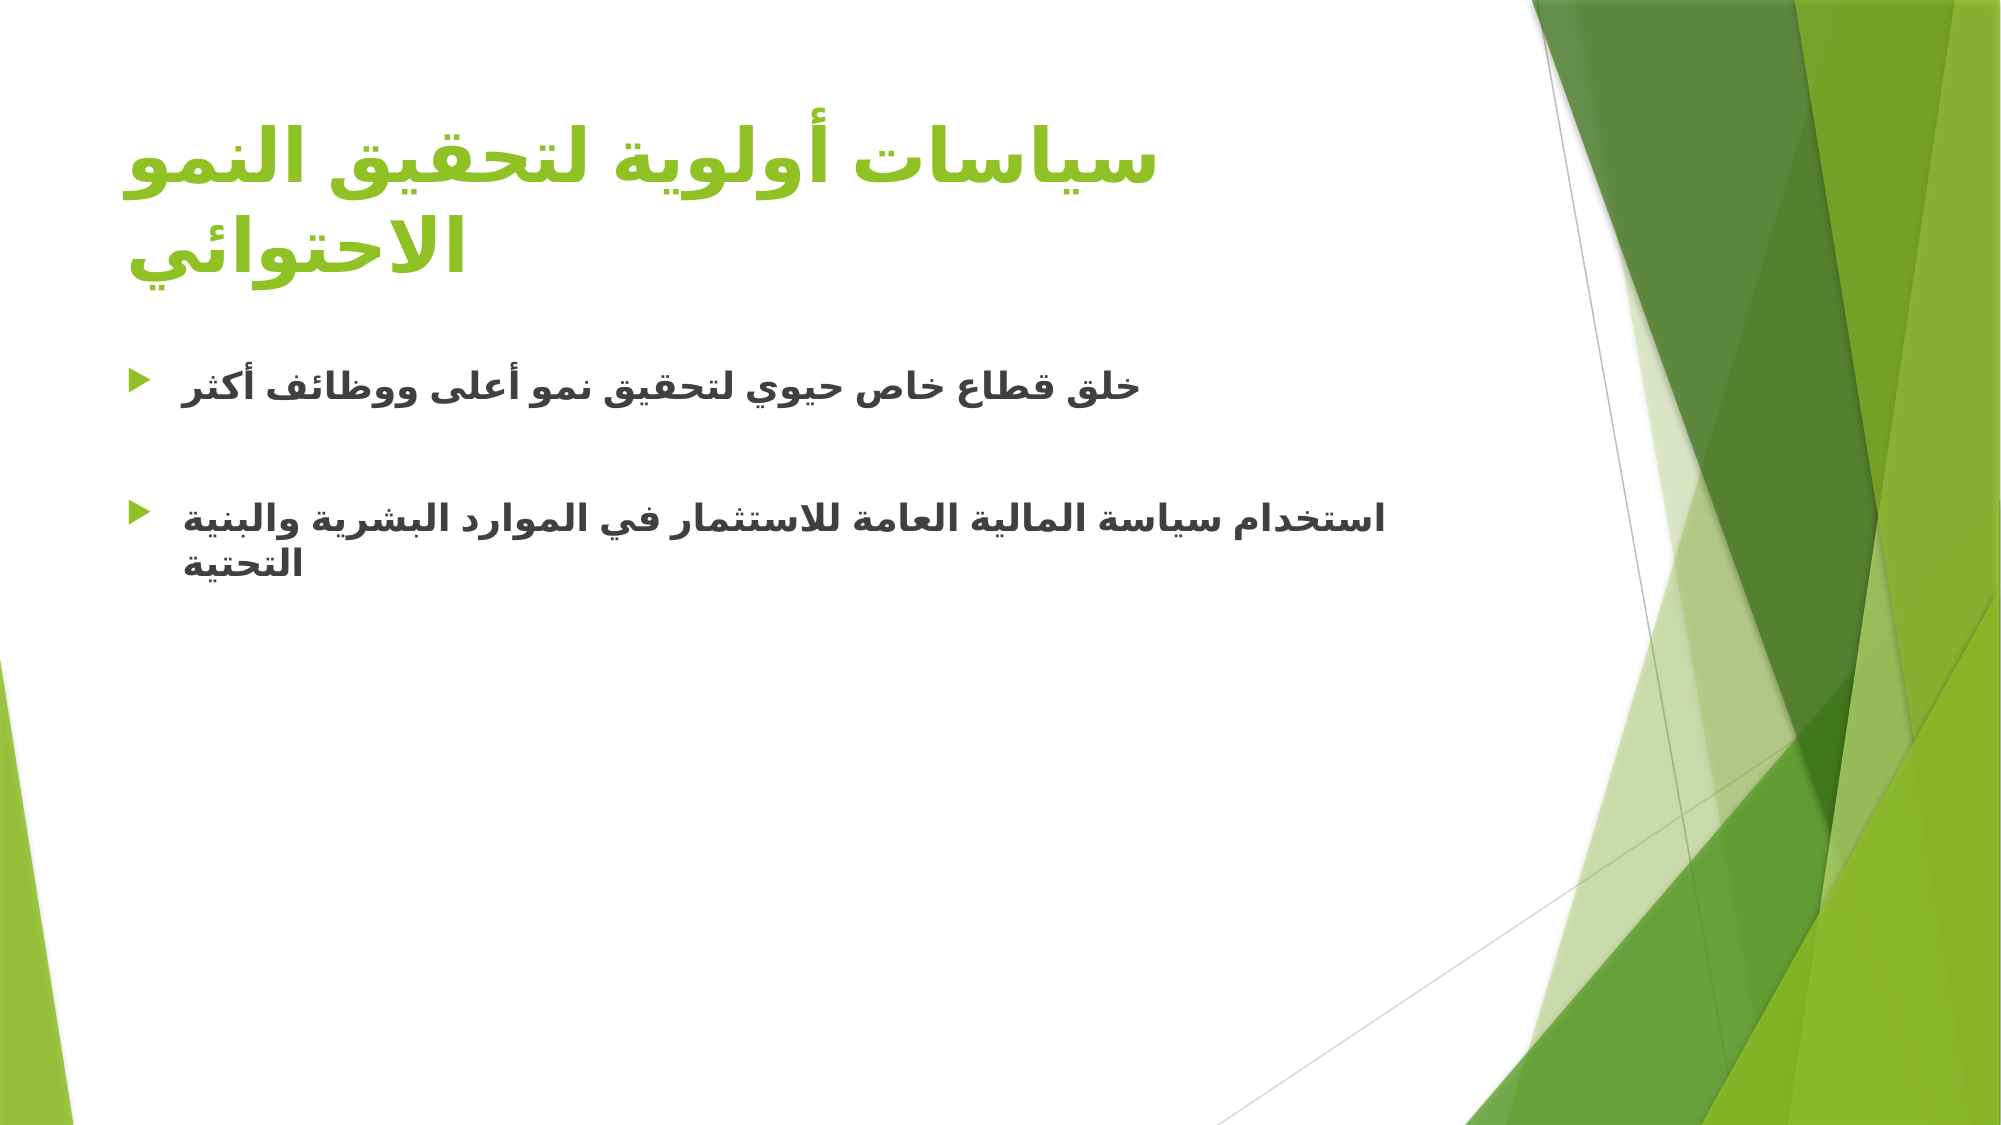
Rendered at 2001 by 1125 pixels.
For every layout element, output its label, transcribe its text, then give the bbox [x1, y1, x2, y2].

title سياسات أولوية لتحقيق النمو الاحتوائي [111, 99, 1522, 317]
list خلق قطاع خاص حيوي لتحقيق نمو أعلى ووظائف أكثر استخدام سياسة المالية العامة للاستثمار في الموارد البشرية والبنية التحتية [111, 354, 1522, 992]
